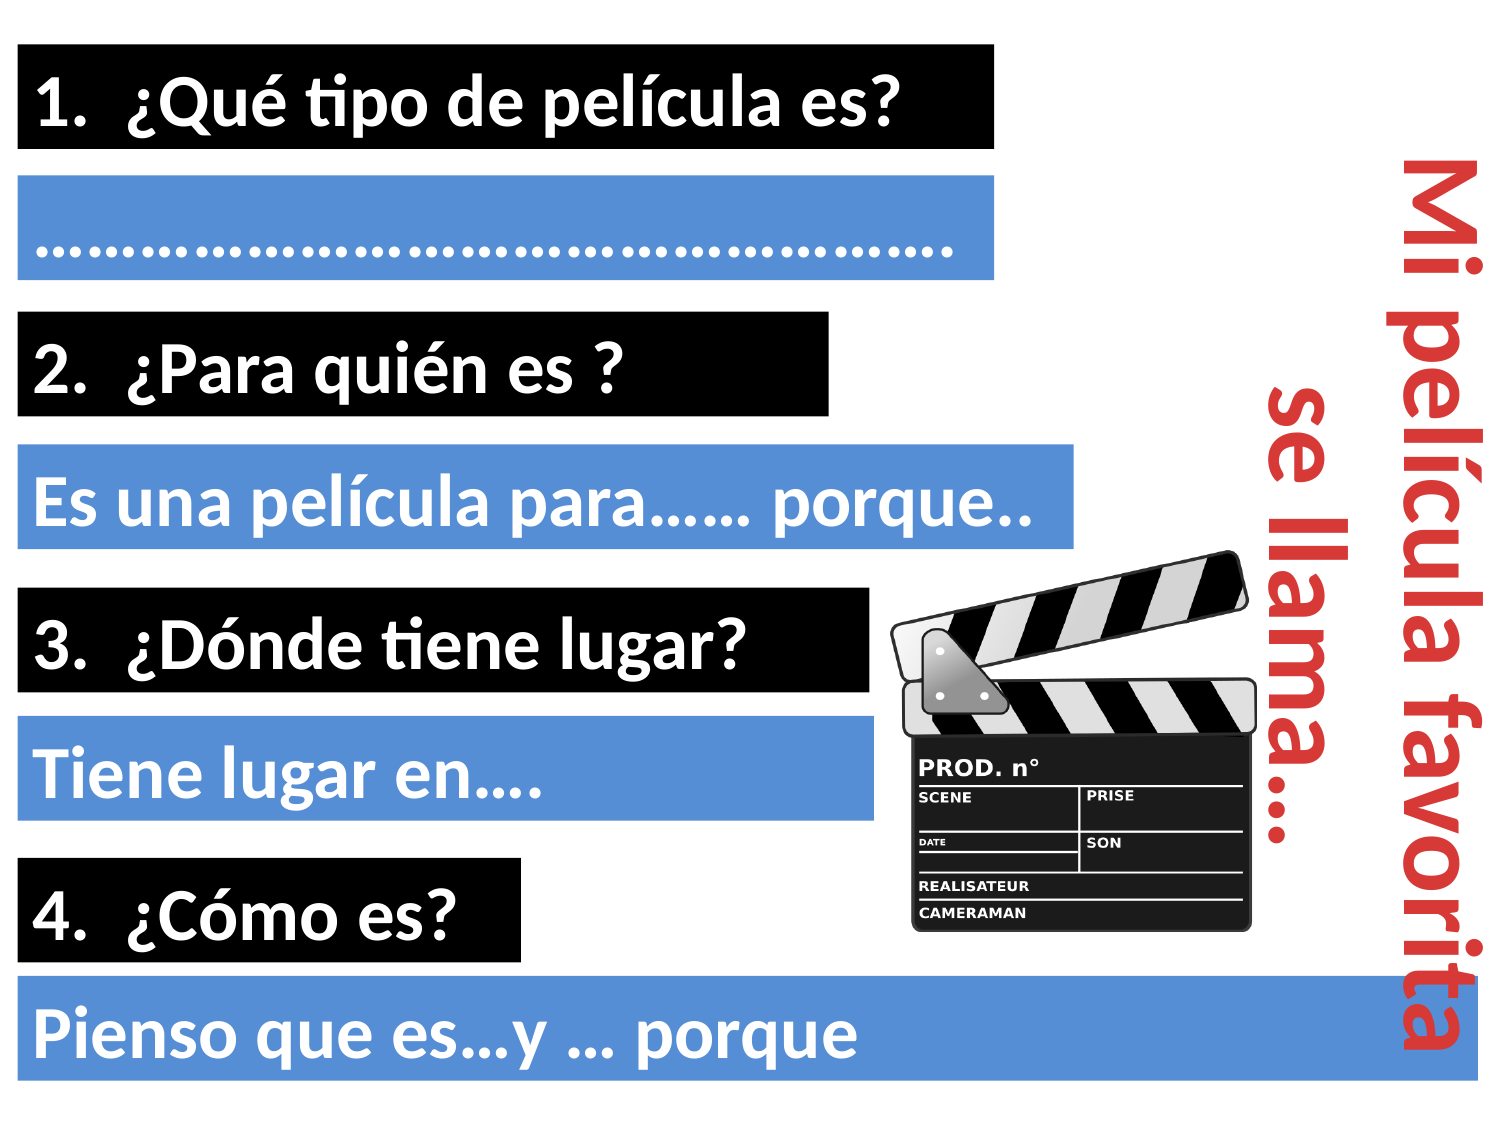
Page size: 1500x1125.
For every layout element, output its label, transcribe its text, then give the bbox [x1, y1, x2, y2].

picture [889, 550, 1258, 932]
text_box ……………………………………………. [17, 175, 995, 281]
text_box 3. ¿Dónde tiene lugar? [17, 587, 870, 693]
text_box Es una película para…… porque.. [17, 444, 1074, 550]
text_box 2. ¿Para quién es ? [17, 311, 829, 417]
text_box Mi película favorita se llama… [1239, 44, 1500, 1125]
text_box 4. ¿Cómo es? [17, 857, 521, 963]
text_box Tiene lugar en…. [17, 715, 874, 821]
text_box 1. ¿Qué tipo de película es? [17, 44, 995, 149]
text_box Pienso que es…y … porque [17, 975, 1239, 1081]
